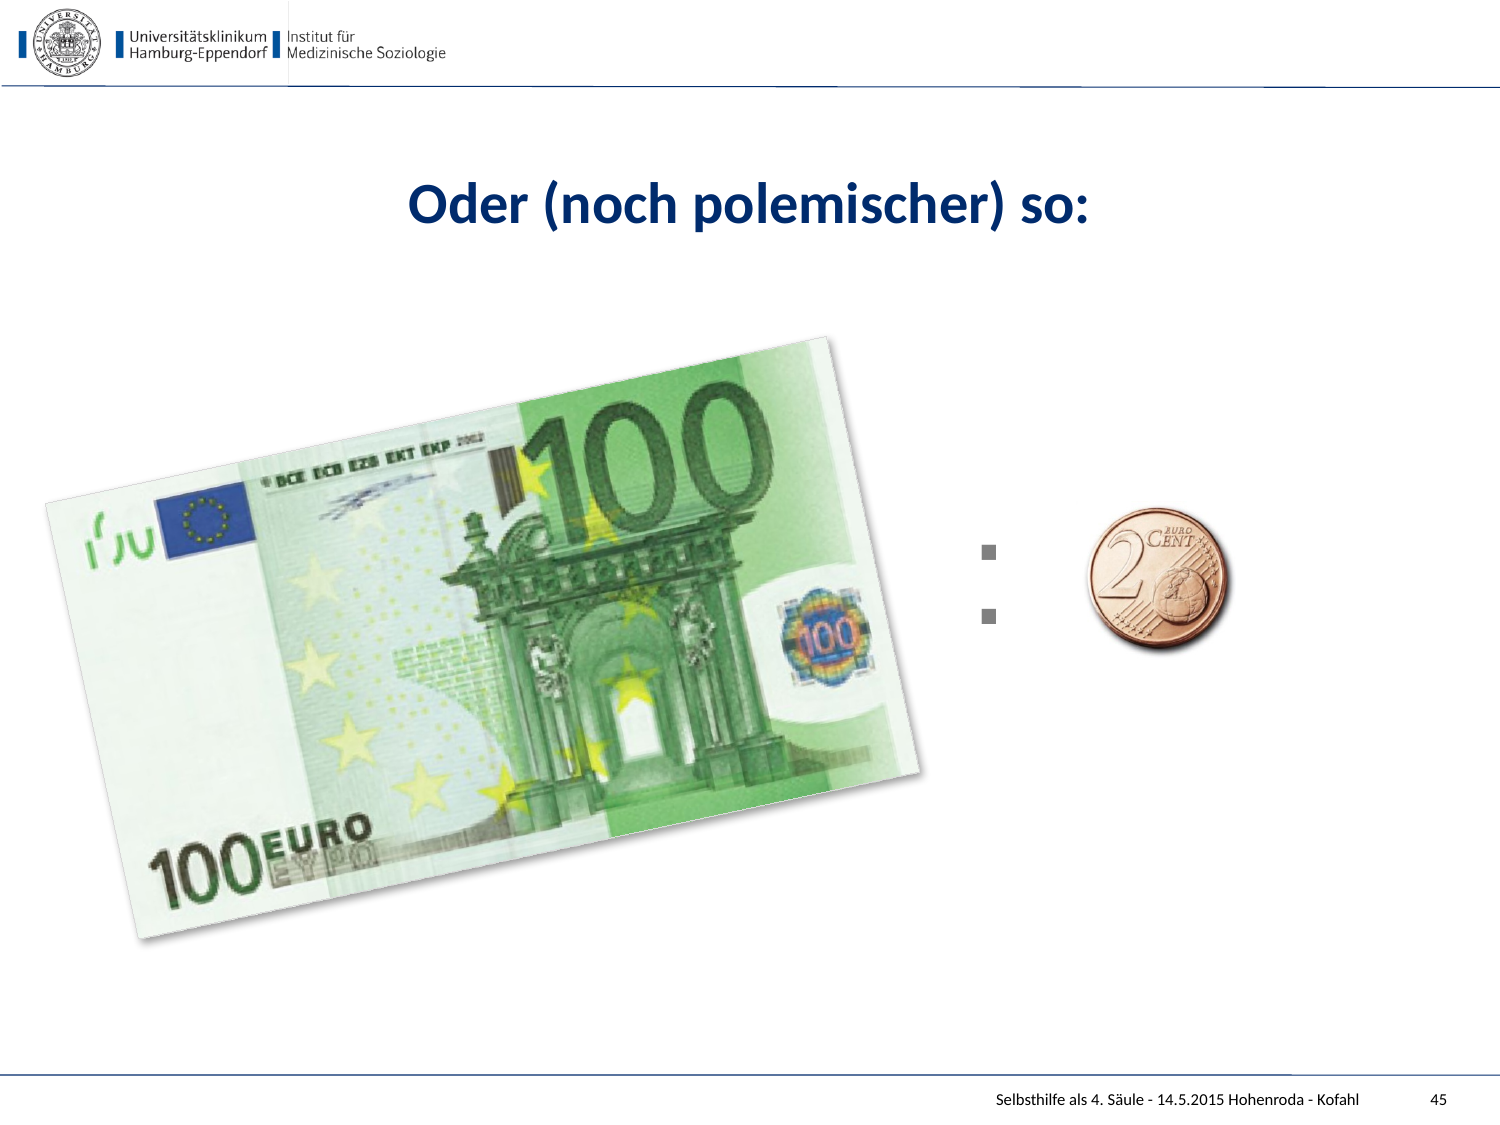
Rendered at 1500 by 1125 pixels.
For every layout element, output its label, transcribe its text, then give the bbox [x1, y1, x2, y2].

picture [47, 338, 919, 938]
picture [11, 1, 455, 84]
slide_number 45 [1387, 1081, 1463, 1107]
footer Selbsthilfe als 4. Säule - 14.5.2015 Hohenroda - Kofahl [900, 1081, 1375, 1107]
text_box : [954, 467, 1026, 662]
title Oder (noch polemischer) so: [99, 99, 1400, 300]
picture [1076, 500, 1236, 660]
